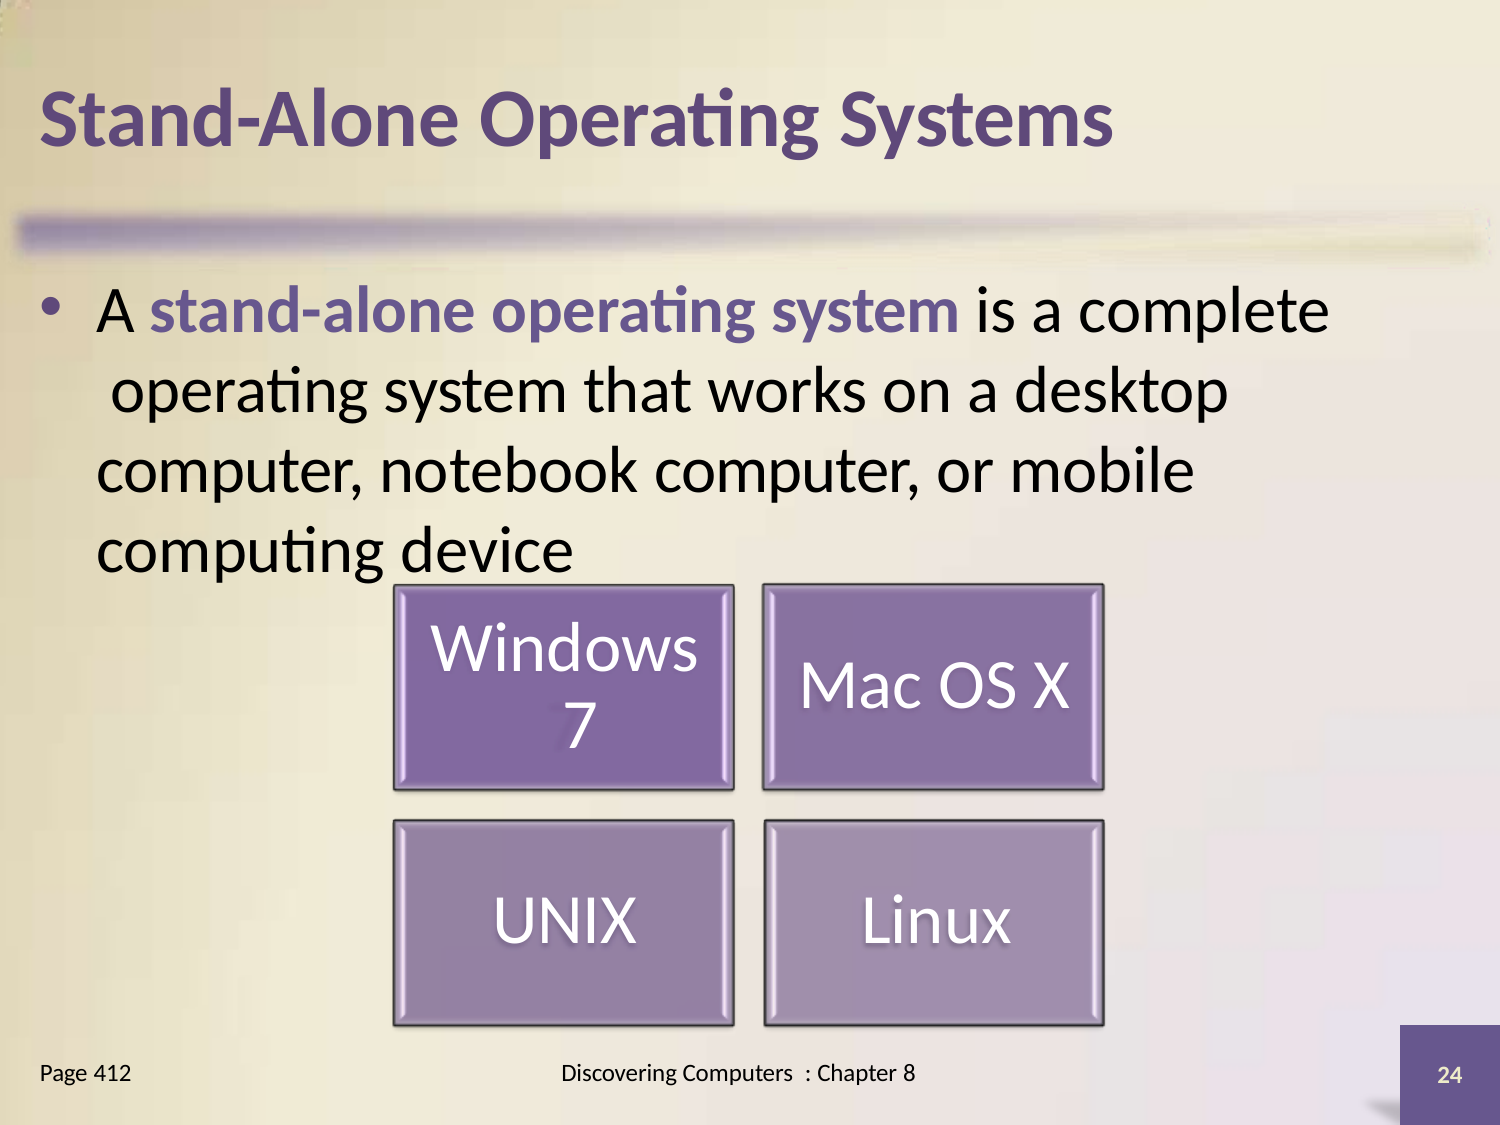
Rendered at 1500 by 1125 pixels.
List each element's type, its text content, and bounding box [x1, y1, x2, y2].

text_box 24 [1435, 1056, 1465, 1089]
text_box [743, 579, 1124, 804]
title Stand-Alone Operating Systems [37, 61, 1131, 252]
text_box Windows 7 [428, 596, 702, 763]
text_box [756, 815, 1113, 1039]
text_box Mac OS X [796, 635, 1074, 723]
text_box UNIX Linux Discovering Computers : Chapter 8 [489, 871, 1013, 1087]
text_box A stand-alone operating system is a complete operating system that works on a desktop computer, notebook computer, or mobile computing device [37, 263, 1342, 586]
picture [0, 0, 1500, 1125]
text_box [385, 815, 743, 1039]
text_box [376, 573, 768, 804]
text_box Page 412 [37, 1054, 135, 1087]
